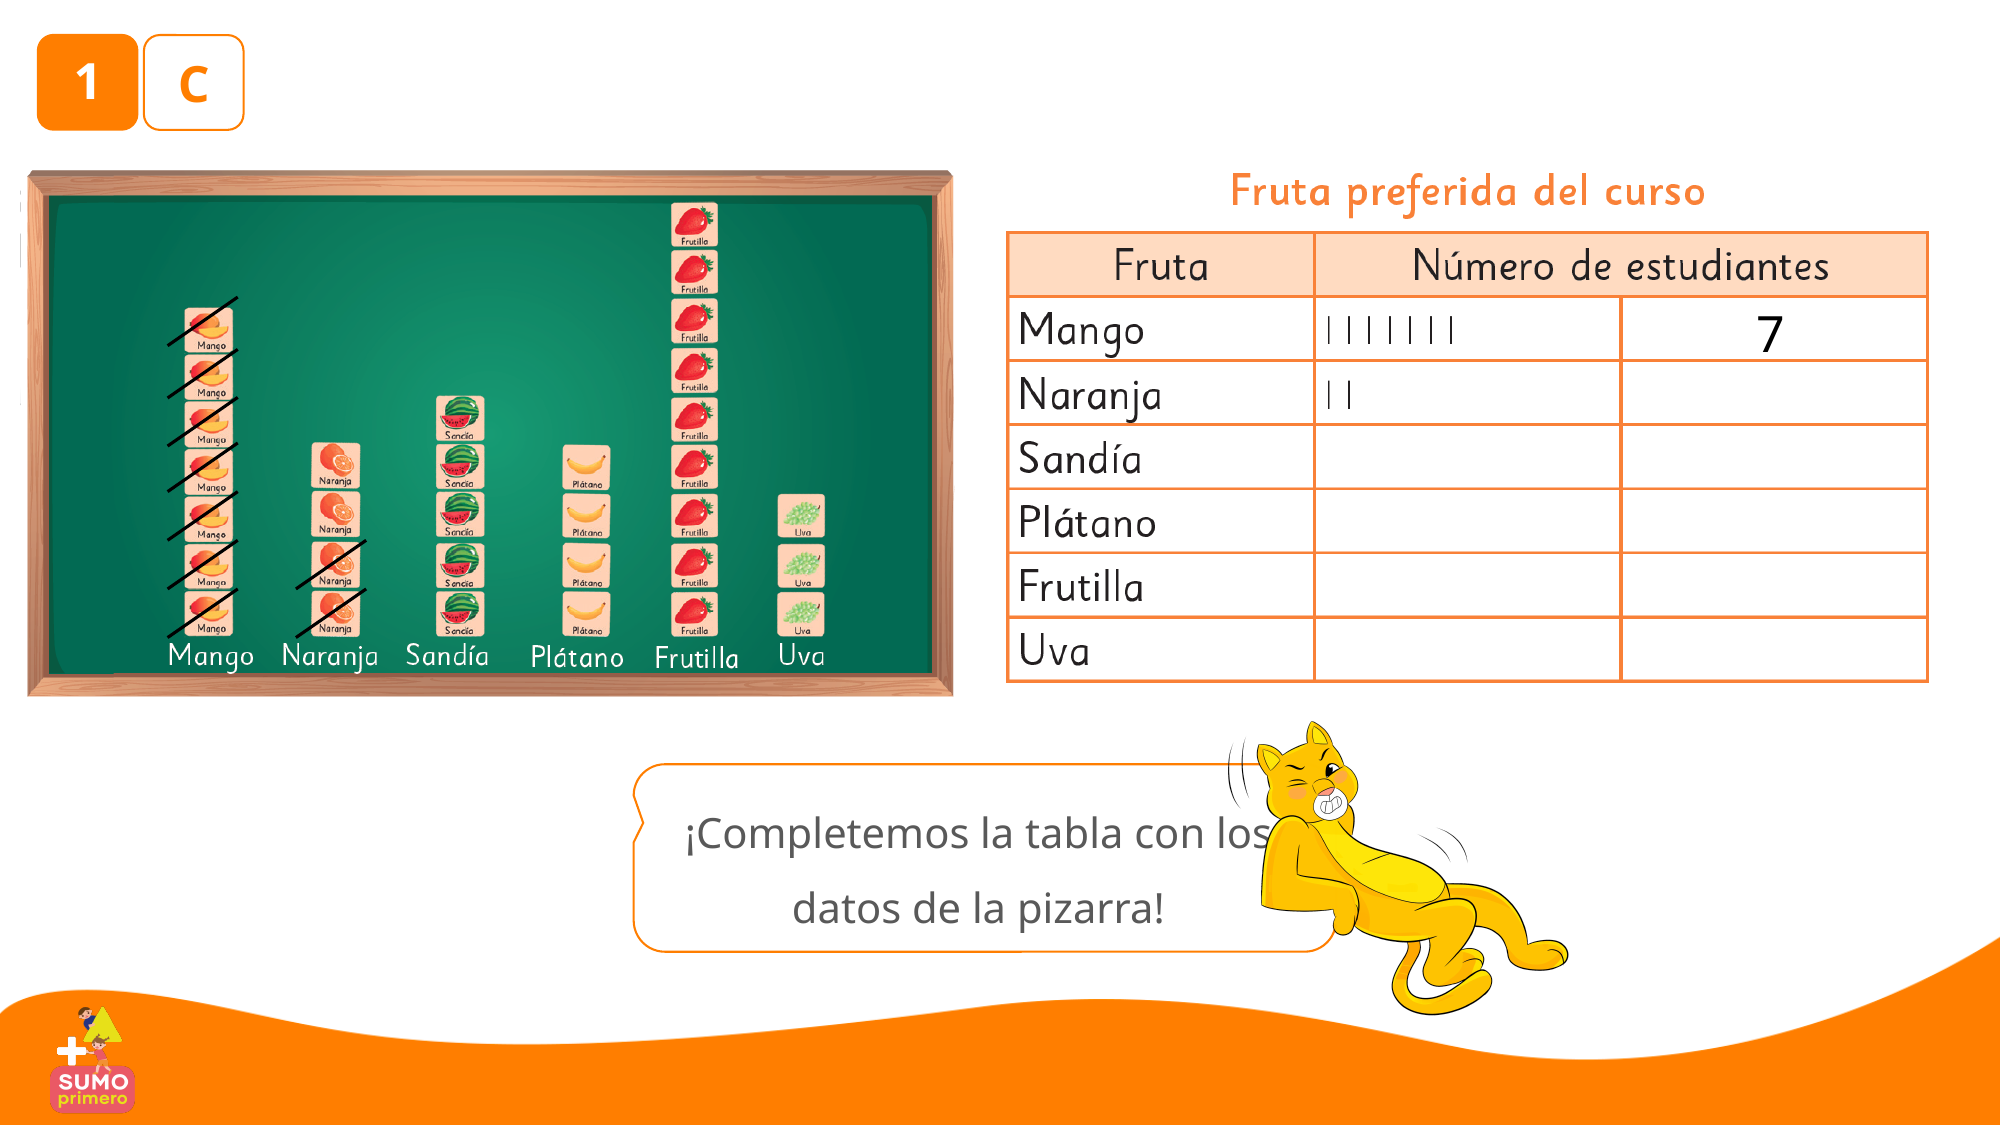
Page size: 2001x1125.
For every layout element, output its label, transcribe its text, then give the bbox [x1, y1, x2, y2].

text_box ¡Completemos la tabla con los datos de la pizarra! [635, 774, 1212, 940]
text_box [640, 940, 1212, 952]
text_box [295, 595, 367, 638]
picture [0, 69, 2000, 1125]
text_box [37, 34, 138, 130]
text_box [167, 455, 239, 492]
text_box [143, 35, 244, 130]
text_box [20, 167, 961, 702]
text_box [167, 405, 239, 447]
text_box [167, 547, 239, 590]
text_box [167, 498, 239, 541]
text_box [167, 595, 239, 638]
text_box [295, 539, 367, 590]
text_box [167, 354, 239, 399]
text_box [642, 764, 1212, 774]
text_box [167, 296, 239, 346]
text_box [999, 157, 1937, 690]
text_box 1 [53, 42, 122, 118]
